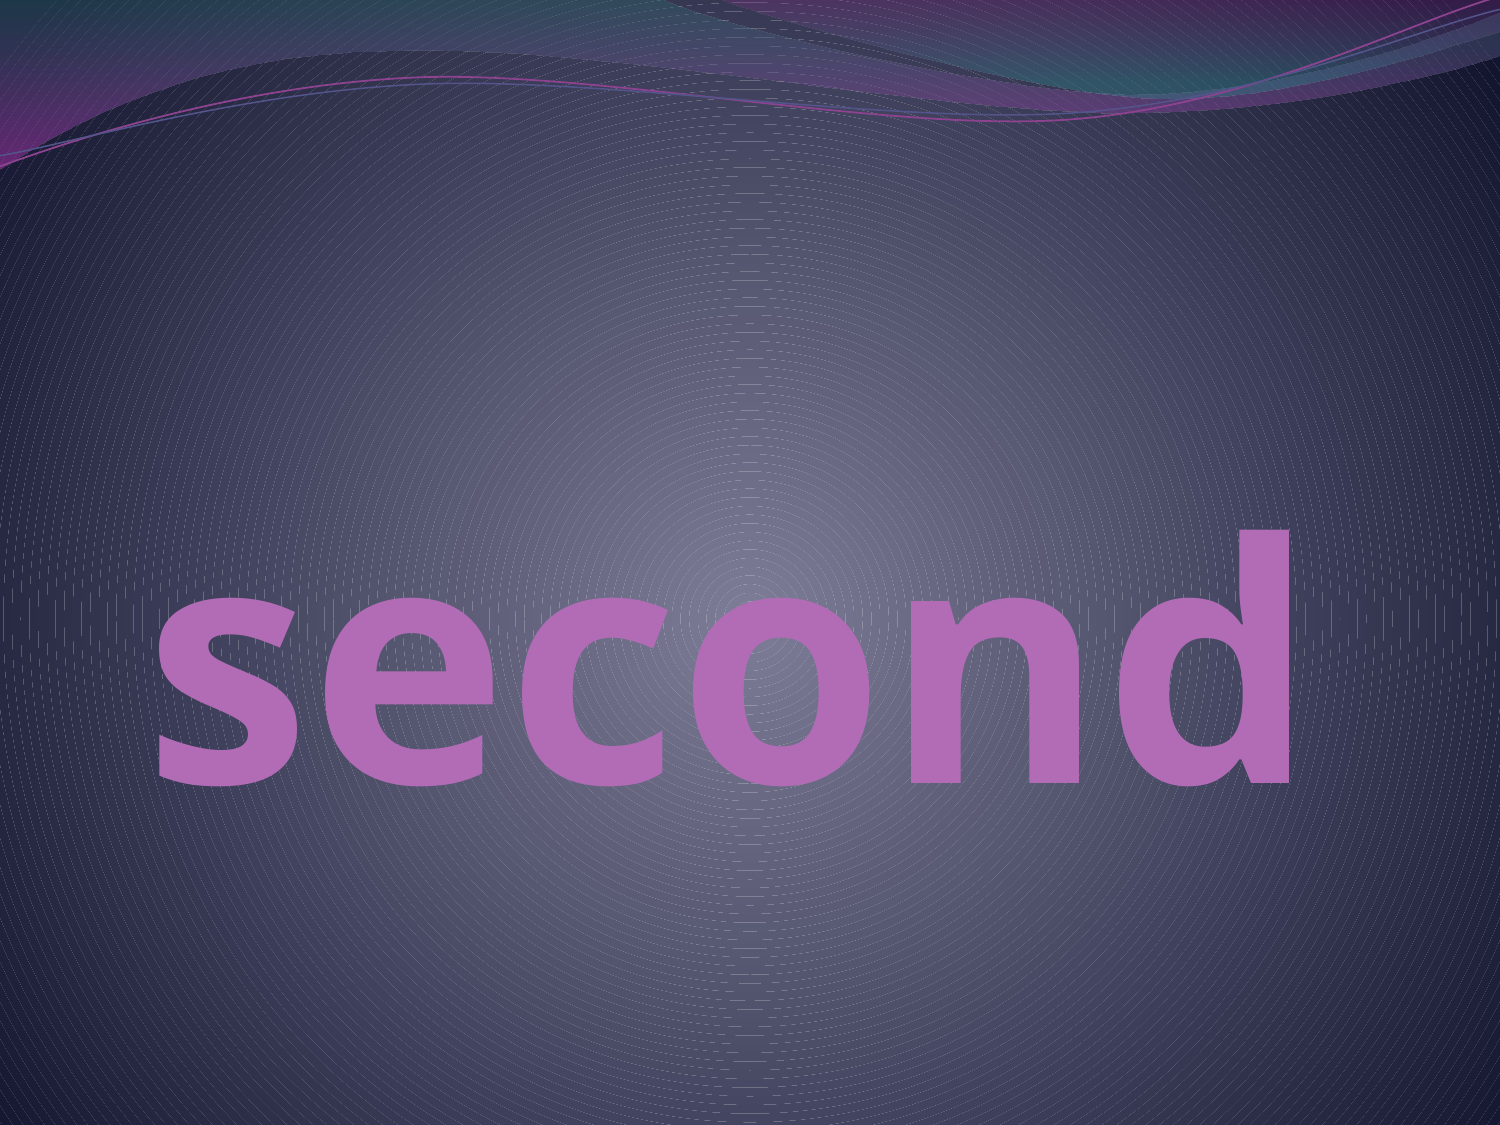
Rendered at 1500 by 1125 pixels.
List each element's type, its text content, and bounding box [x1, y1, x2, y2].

title second [87, 224, 1376, 850]
